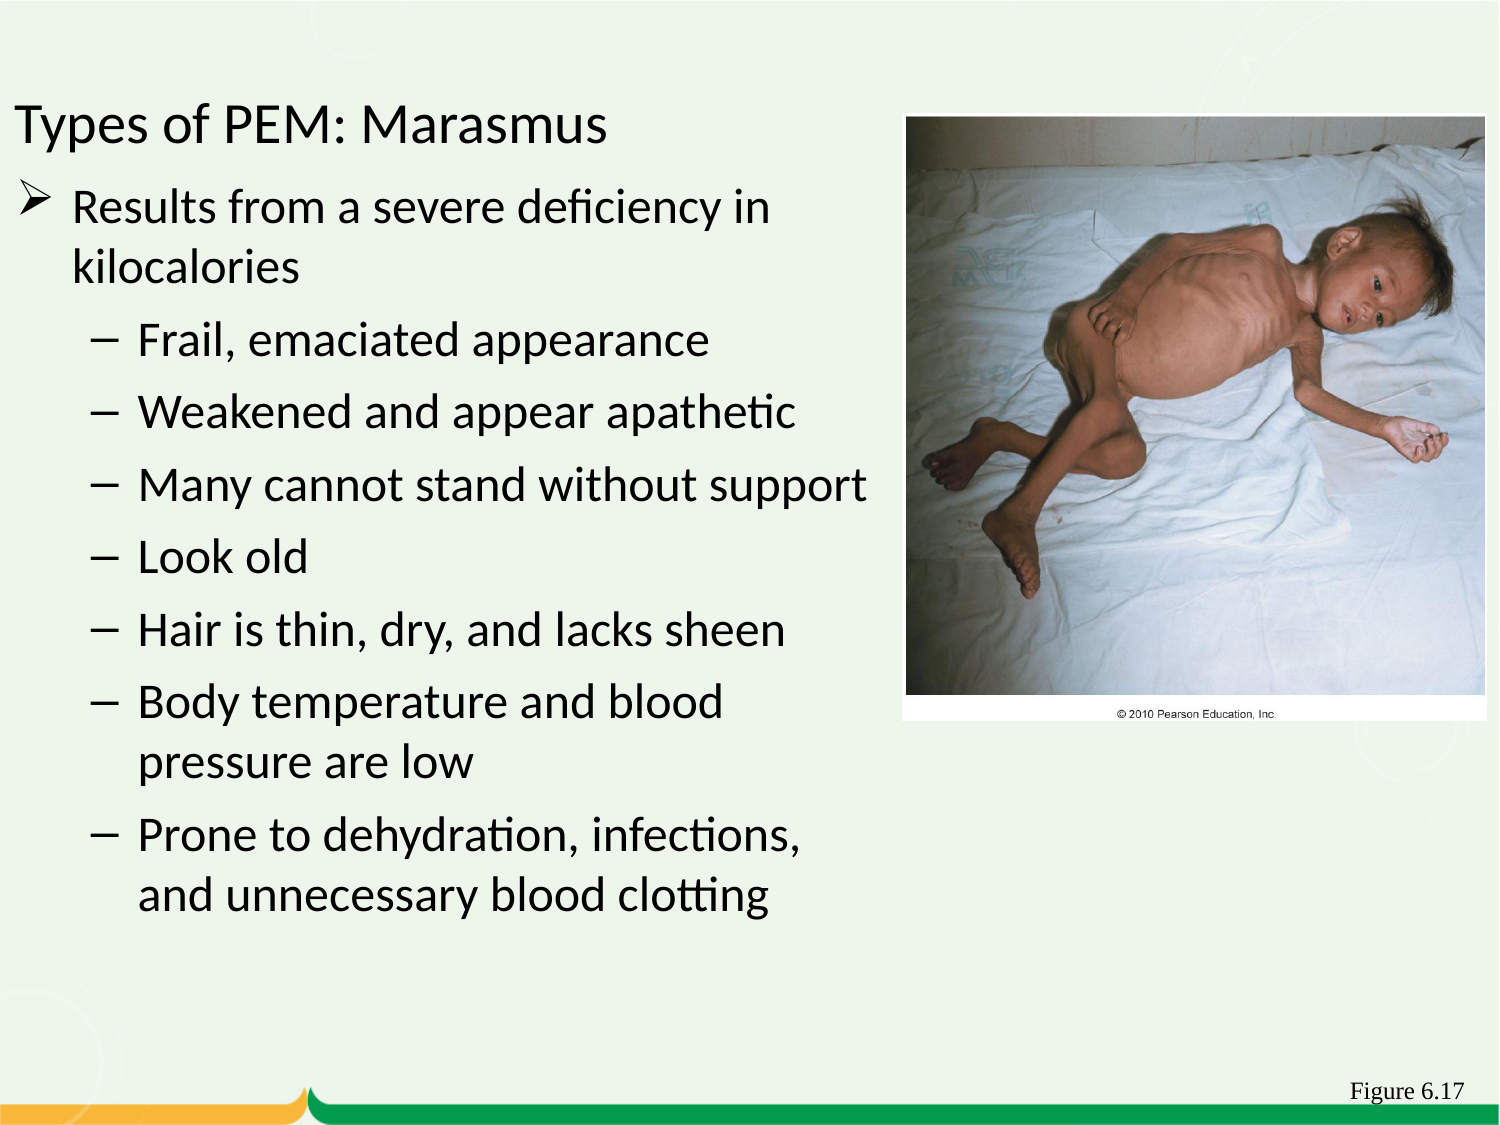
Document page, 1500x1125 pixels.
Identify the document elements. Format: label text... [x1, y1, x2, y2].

list Results from a severe deficiency in kilocalories Frail, emaciated appearance Weakened and appear apathetic Many cannot stand without support Look old Hair is thin, dry, and lacks sheen Body temperature and blood pressure are low Prone to dehydration, infections, and unnecessary blood clotting [1, 79, 904, 1016]
title Types of PEM: Marasmus [0, 78, 962, 197]
text_box Figure 6.17 [1335, 1067, 1494, 1113]
picture [0, 0, 1500, 1125]
